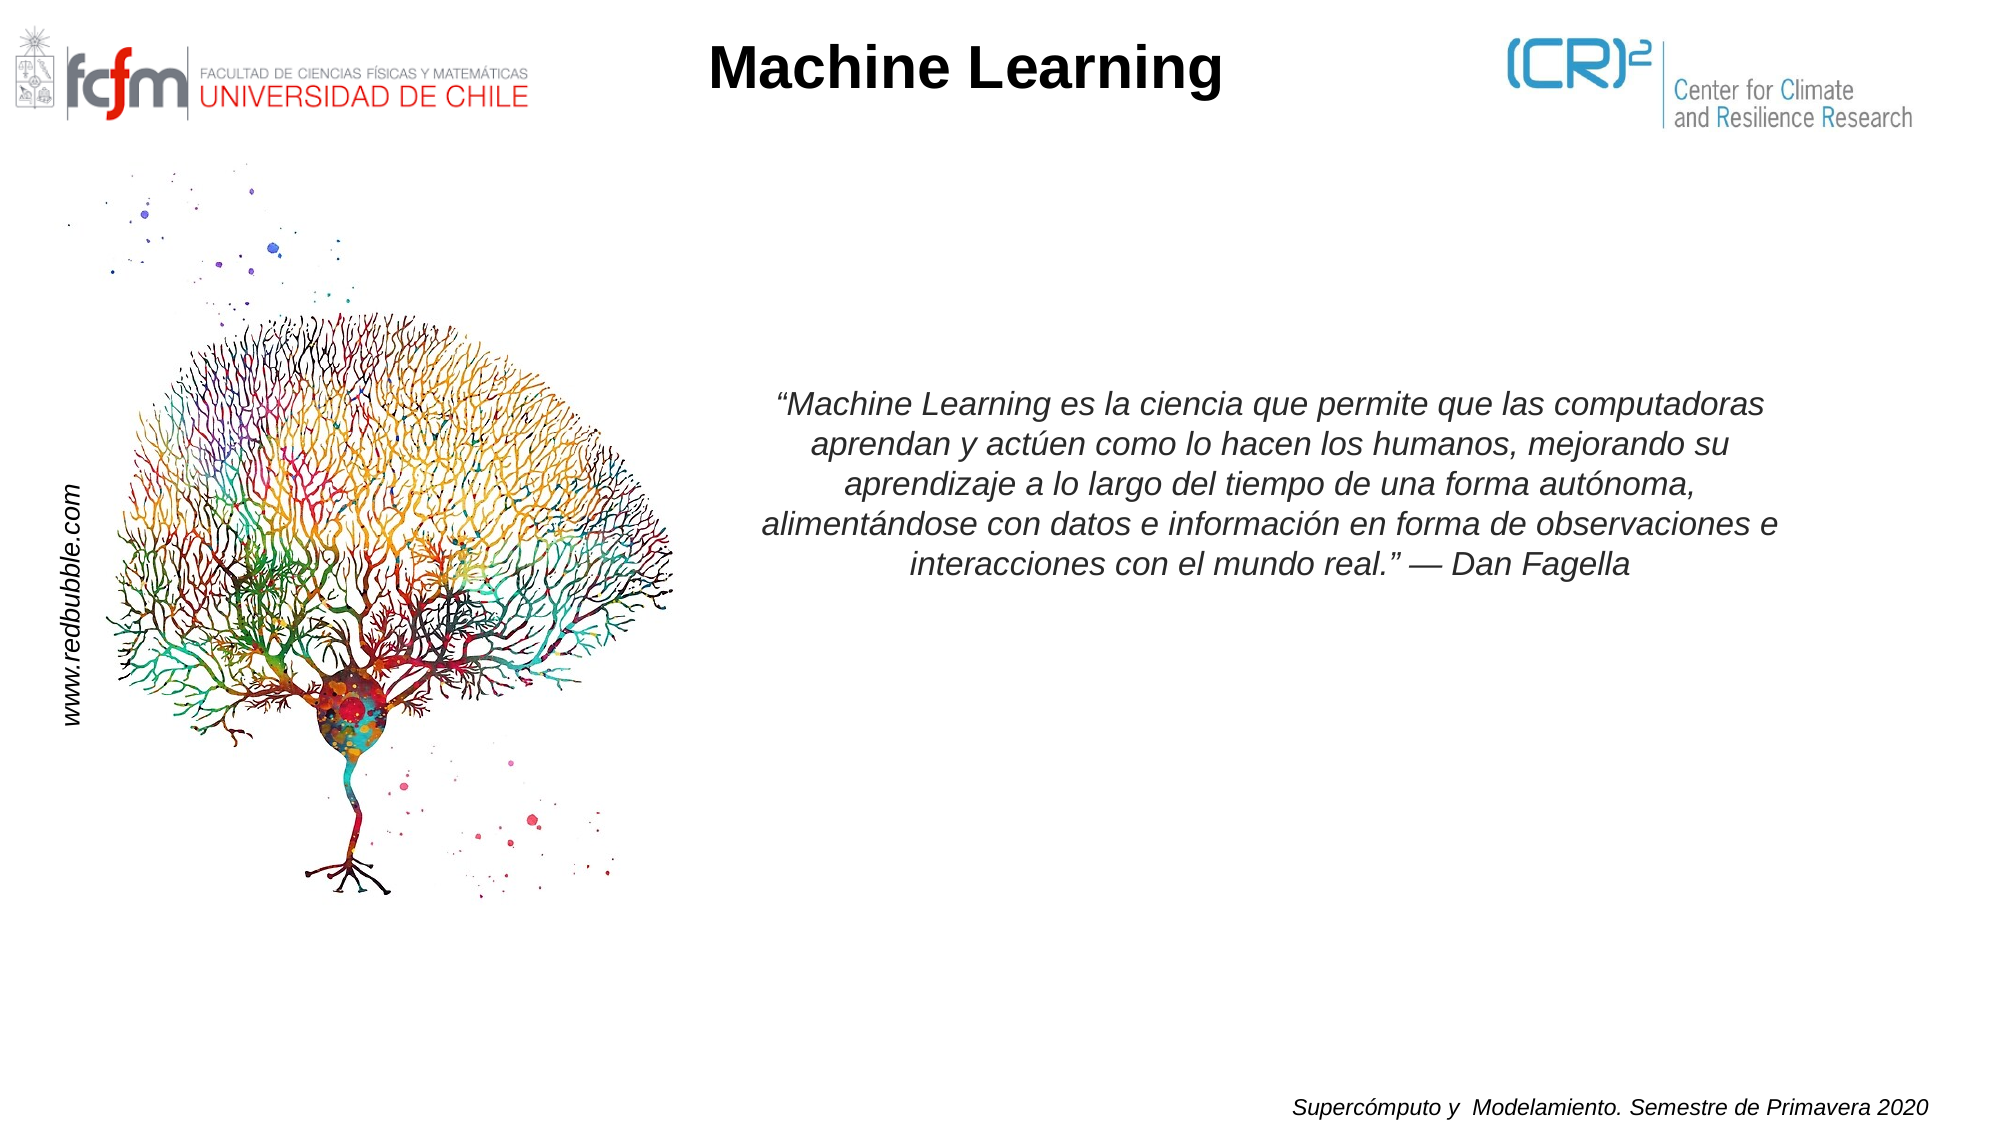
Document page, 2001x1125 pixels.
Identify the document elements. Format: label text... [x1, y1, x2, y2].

text_box Machine Learning [470, 0, 1442, 108]
picture [24, 132, 722, 1062]
text_box Supercómputo y Modelamiento. Semestre de Primavera 2020 [1225, 1076, 1996, 1125]
picture [1444, 0, 1977, 178]
picture [6, 18, 539, 129]
text_box “Machine Learning es la ciencia que permite que las computadoras aprendan y actúen como lo hacen los humanos, mejorando su aprendizaje a lo largo del tiempo de una forma autónoma, alimentándose con datos e información en forma de observaciones e interacciones con el mundo real.” — Dan Fagella [741, 367, 1801, 684]
